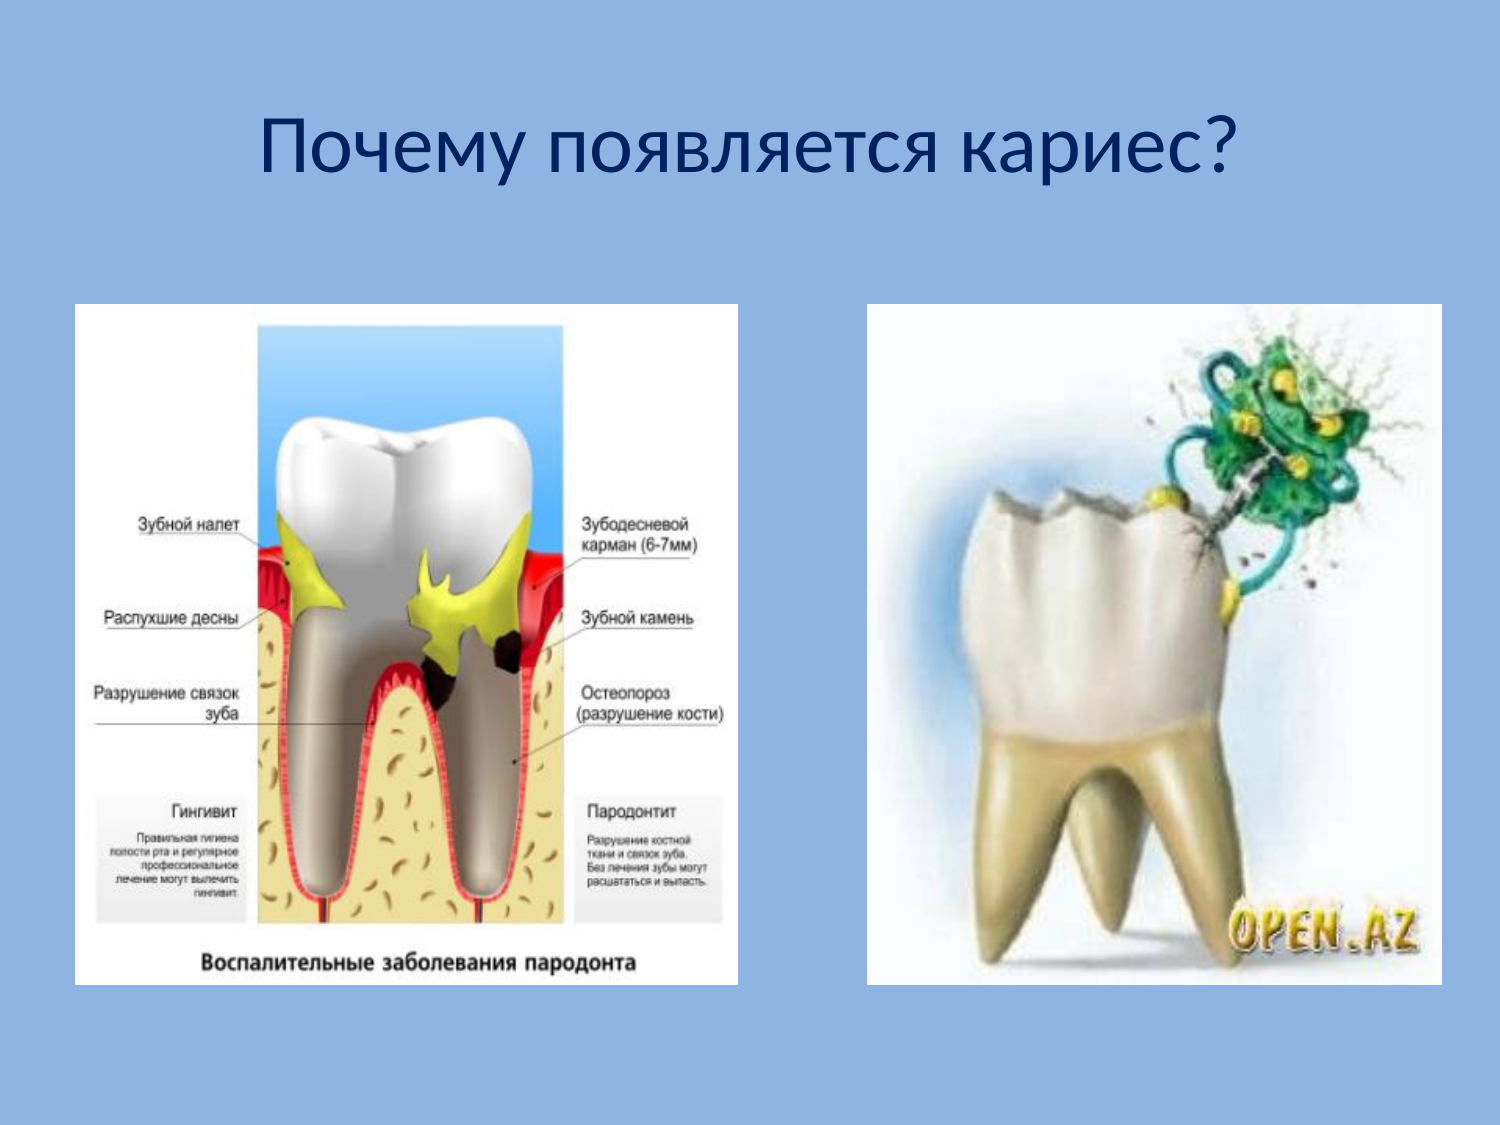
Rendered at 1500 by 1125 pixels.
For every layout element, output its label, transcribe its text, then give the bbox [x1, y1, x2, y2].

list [74, 304, 738, 985]
title Почему появляется кариес? [75, 45, 1425, 233]
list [866, 304, 1442, 985]
